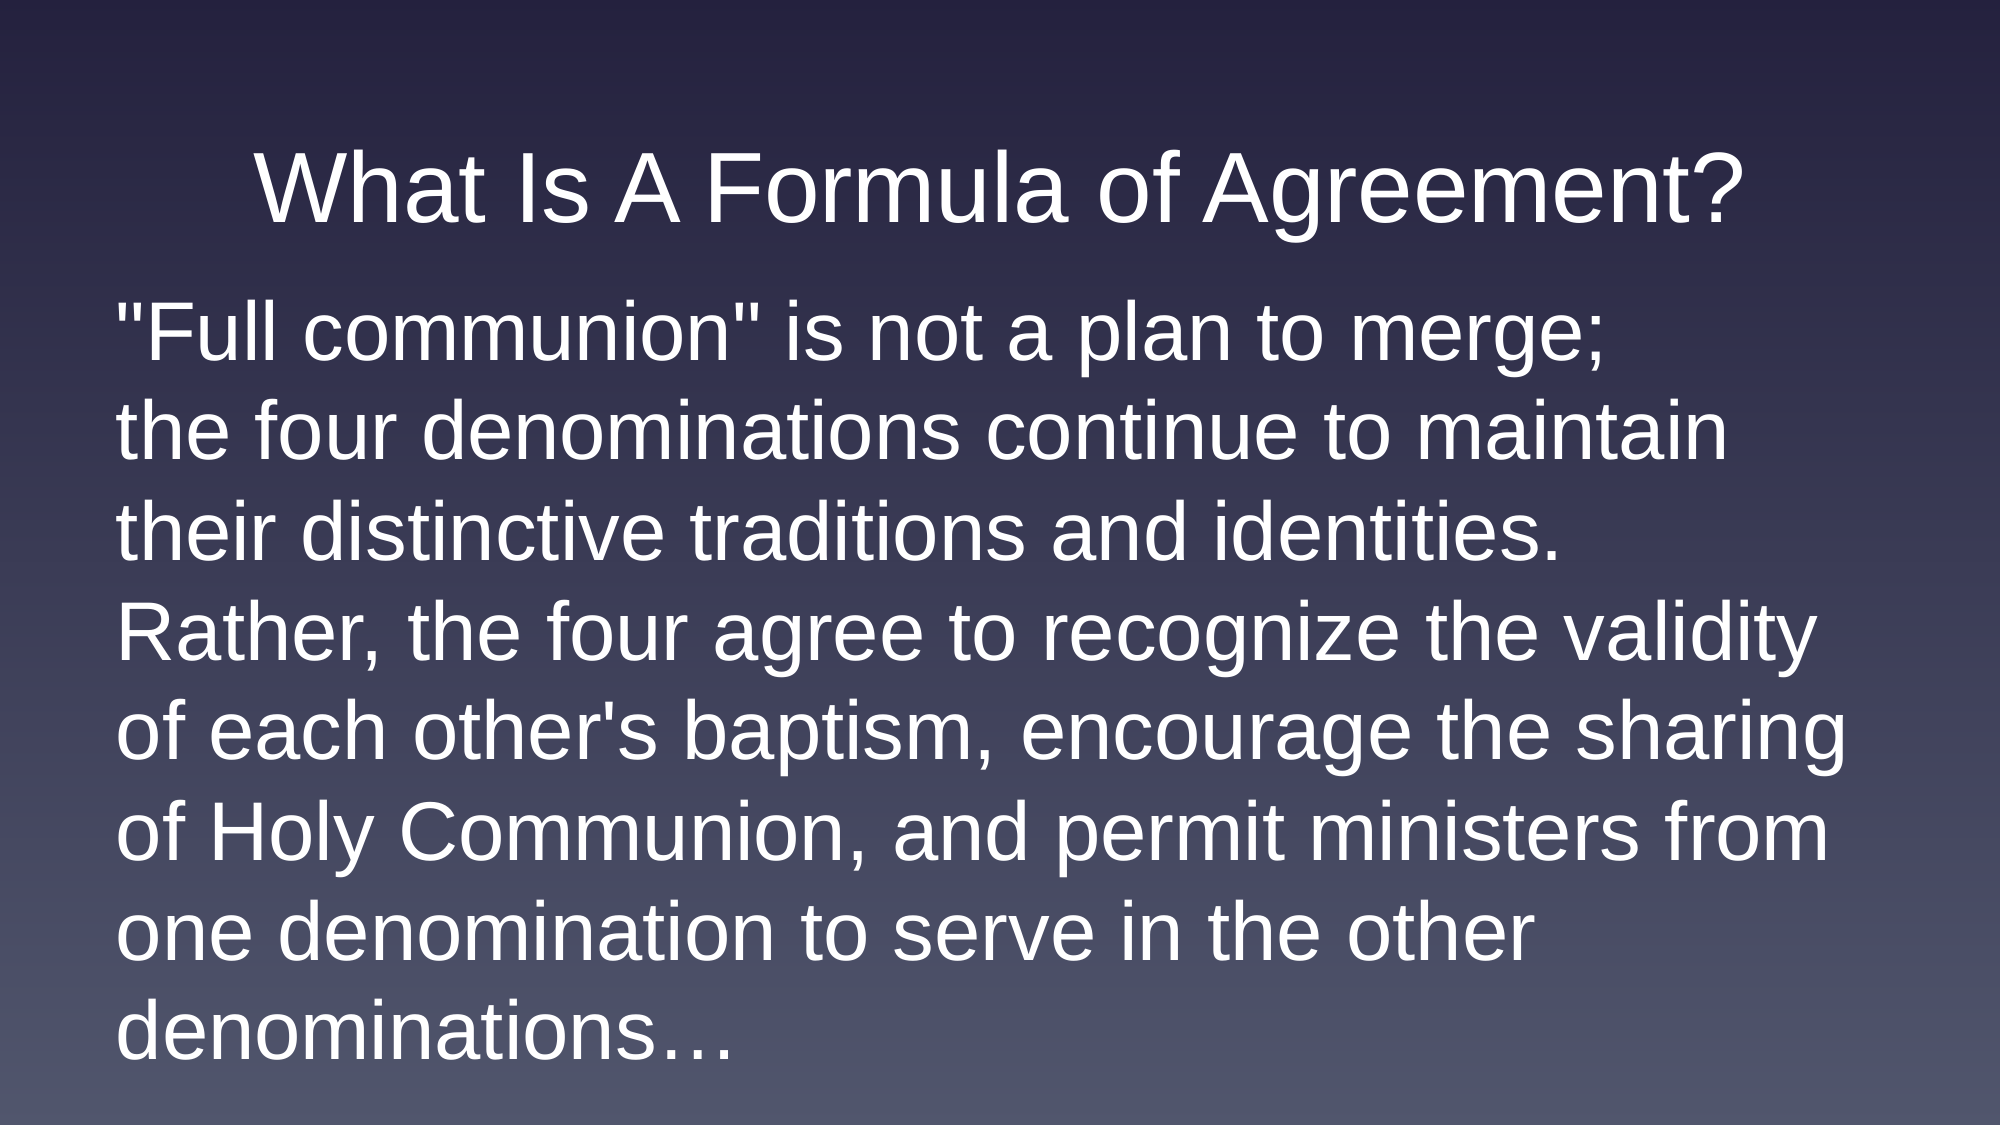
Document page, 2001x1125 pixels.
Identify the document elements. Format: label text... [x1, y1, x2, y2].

text_box What Is A Formula of Agreement? [100, 114, 1900, 250]
text_box "Full communion" is not a plan to merge; the four denominations continue to maintain their distinctive traditions and identities. Rather, the four agree to recognize the validity of each other's baptism, encourage the sharing of Holy Communion, and permit ministers from one denomination to serve in the other denominations… [100, 269, 1900, 1084]
